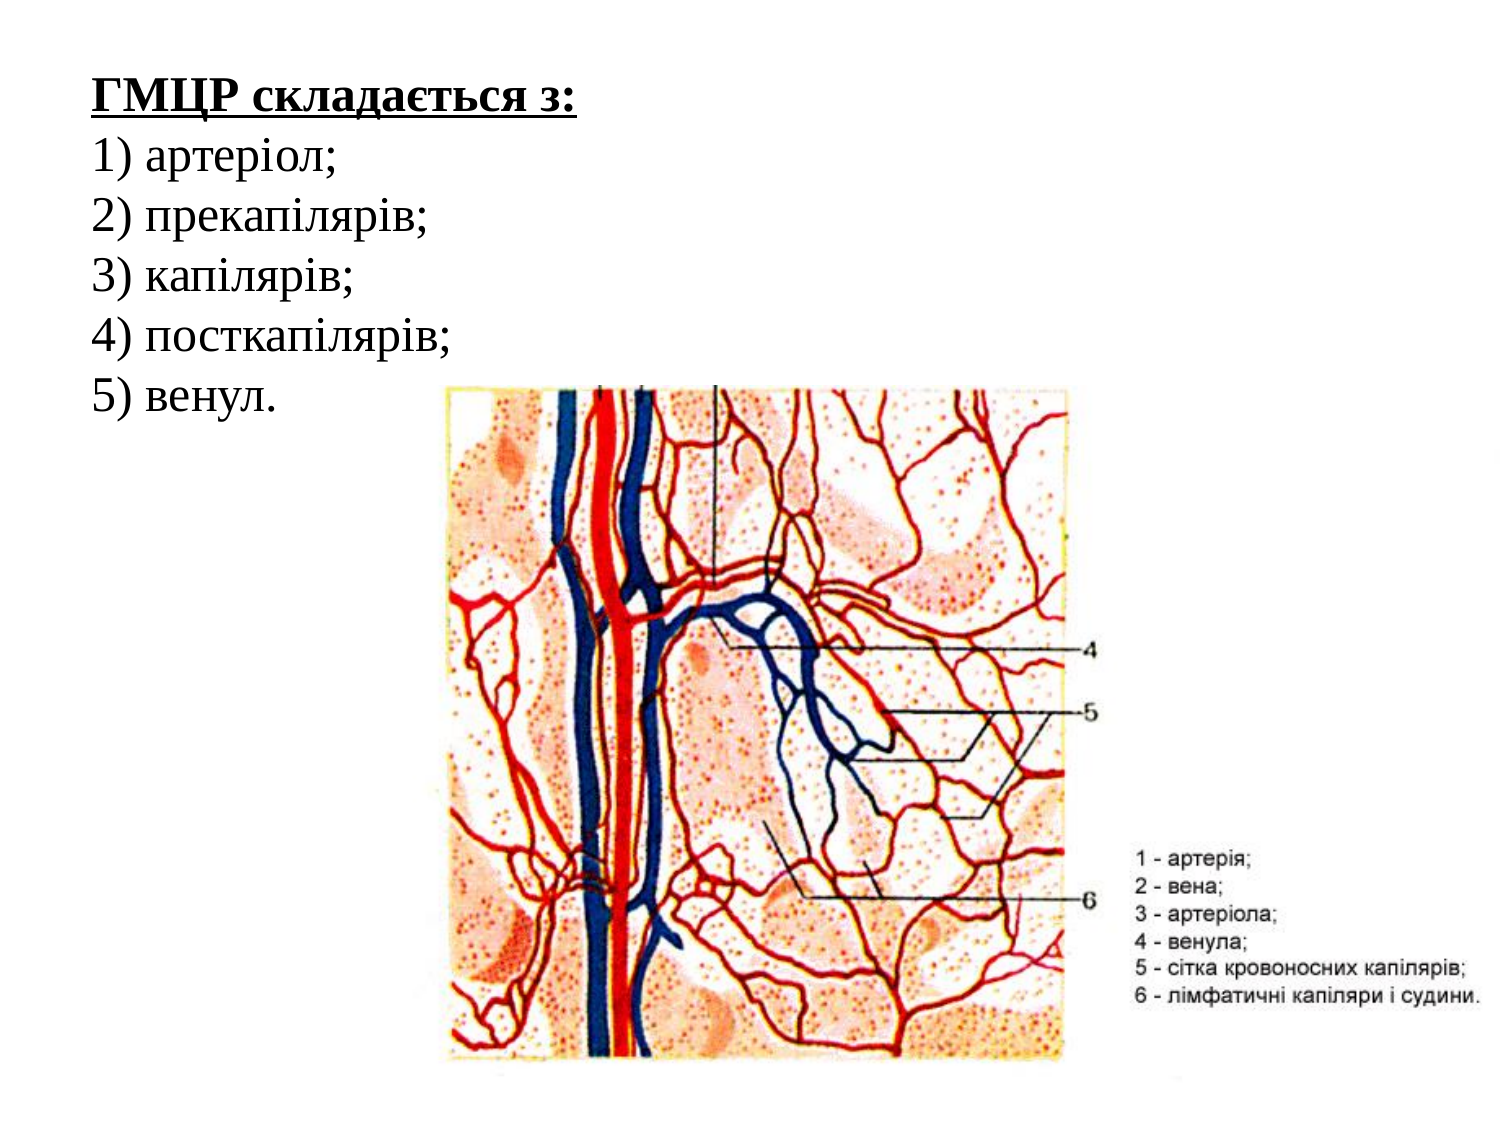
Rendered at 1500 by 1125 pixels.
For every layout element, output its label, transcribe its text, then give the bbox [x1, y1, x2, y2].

picture [361, 385, 1500, 1083]
text_box ГМЦР складається з: 1) артеріол; 2) прекапілярів; 3) капілярів; 4) посткапілярів; 5) венул. [76, 54, 1184, 430]
